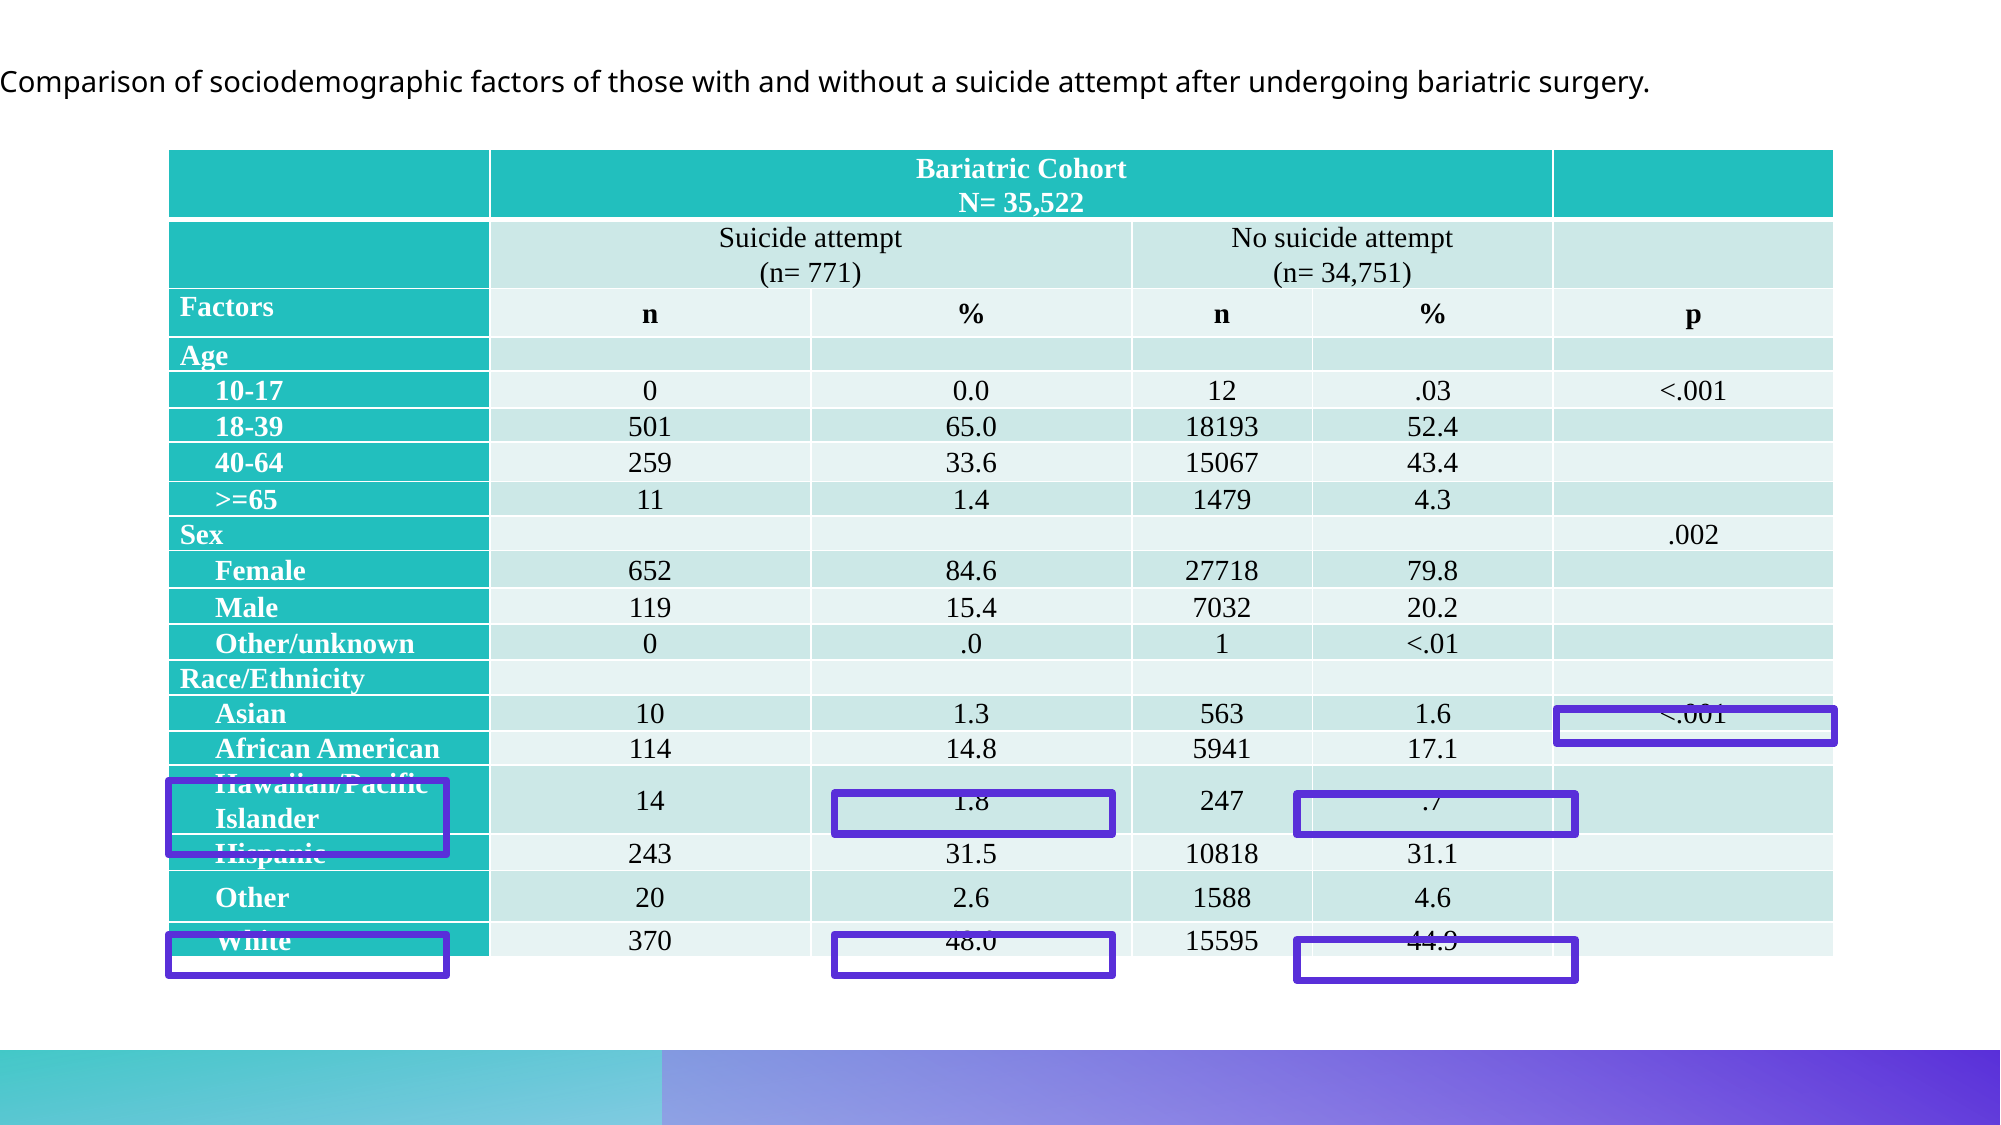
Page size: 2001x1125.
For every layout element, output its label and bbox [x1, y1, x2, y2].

table_header [169, 150, 489, 217]
table_cell [1313, 625, 1552, 659]
table_cell [169, 835, 489, 870]
table_cell [491, 589, 810, 623]
table_cell [1313, 732, 1552, 764]
table_header [1554, 150, 1833, 217]
table_cell [1133, 732, 1312, 764]
table_cell [812, 289, 1131, 336]
table_cell [491, 732, 810, 764]
table_cell [812, 835, 1131, 870]
table_cell [491, 625, 810, 659]
table_cell [1133, 661, 1312, 694]
table_cell [1313, 551, 1552, 587]
table_cell [1554, 661, 1833, 694]
table_cell [812, 482, 1131, 515]
table_cell [491, 372, 810, 407]
table_cell [169, 661, 489, 694]
table_cell [491, 222, 1131, 288]
table_cell [491, 766, 810, 833]
table_cell [1313, 589, 1552, 623]
table_cell [169, 732, 489, 764]
table_cell [1313, 923, 1552, 939]
text_box [1296, 939, 1575, 981]
table_cell [812, 696, 1131, 730]
table_cell [1554, 409, 1833, 441]
table_cell [491, 661, 810, 694]
table_cell [1133, 551, 1312, 587]
table_cell [1554, 923, 1833, 956]
table_cell [1554, 372, 1833, 407]
table_cell [169, 766, 489, 833]
table_cell [1133, 289, 1312, 336]
table_cell [491, 835, 810, 870]
table_cell [169, 338, 489, 370]
text_box [834, 793, 1113, 835]
table_cell [491, 923, 810, 956]
table_cell [169, 443, 489, 481]
table_cell [812, 551, 1131, 587]
table_cell [1554, 443, 1833, 481]
table_cell [1133, 923, 1312, 956]
table_cell [1554, 222, 1833, 288]
table_cell [491, 443, 810, 481]
text_box [834, 934, 1113, 976]
table_cell [491, 551, 810, 587]
table_cell [1554, 551, 1833, 587]
table_cell [812, 338, 1131, 370]
table_cell [812, 871, 1131, 921]
table_cell [169, 871, 489, 921]
table_cell [1554, 338, 1833, 370]
table_cell [1313, 766, 1552, 793]
table_cell [169, 551, 489, 587]
table_cell [491, 289, 810, 336]
table_cell [812, 923, 1131, 956]
table_cell [491, 696, 810, 730]
table_cell [812, 732, 1131, 764]
table_cell [169, 222, 489, 288]
text_box [168, 780, 447, 855]
text_box [1296, 793, 1575, 835]
table_cell [1554, 589, 1833, 623]
table_cell [1313, 372, 1552, 407]
table_cell [1313, 661, 1552, 694]
table_cell [491, 482, 810, 515]
table_cell [1313, 696, 1552, 730]
table_cell [1554, 871, 1833, 921]
table_cell [812, 625, 1131, 659]
table_cell [169, 517, 489, 550]
table_cell [1133, 482, 1312, 515]
table_cell [1313, 835, 1552, 870]
text_box [0, 53, 1667, 136]
table_cell [169, 589, 489, 623]
table_cell [1133, 409, 1312, 441]
table_cell [812, 443, 1131, 481]
table_cell [1313, 409, 1552, 441]
table_cell [169, 482, 489, 515]
table_cell [1554, 625, 1833, 659]
table_cell [1133, 696, 1312, 730]
table_cell [1313, 517, 1552, 550]
table_cell [491, 517, 810, 550]
table_cell [1554, 517, 1833, 550]
table_header [491, 150, 1552, 217]
table_cell [491, 871, 810, 921]
table_cell [169, 372, 489, 407]
table_cell [1313, 871, 1552, 921]
table_cell [169, 625, 489, 659]
table_cell [1133, 589, 1312, 623]
table_cell [1554, 732, 1833, 764]
table_cell [1133, 766, 1312, 833]
table_cell [812, 589, 1131, 623]
table_cell [812, 517, 1131, 550]
table_cell [1554, 835, 1833, 870]
table_cell [1554, 766, 1833, 833]
table_cell [491, 338, 810, 370]
table_cell [1133, 871, 1312, 921]
table_cell [812, 766, 1131, 833]
text_box [168, 934, 447, 976]
table_cell [1554, 289, 1833, 336]
table_cell [1133, 517, 1312, 550]
table_cell [1554, 482, 1833, 515]
table_cell [169, 923, 489, 956]
table_cell [812, 409, 1131, 441]
table_cell [1133, 835, 1312, 870]
table_cell [1313, 482, 1552, 515]
text_box [1556, 708, 1835, 743]
table_cell [1133, 222, 1552, 288]
table_cell [1313, 338, 1552, 370]
table_cell [1133, 443, 1312, 481]
table_cell [1133, 338, 1312, 370]
table_cell [491, 409, 810, 441]
table_cell [1133, 372, 1312, 407]
table_cell [169, 409, 489, 441]
table_cell [169, 696, 489, 730]
table_cell [812, 661, 1131, 694]
table_cell [1133, 625, 1312, 659]
table_cell [1313, 289, 1552, 336]
table_cell [812, 372, 1131, 407]
table_cell [1313, 443, 1552, 481]
table_cell [169, 289, 489, 336]
table_cell [1554, 696, 1833, 730]
